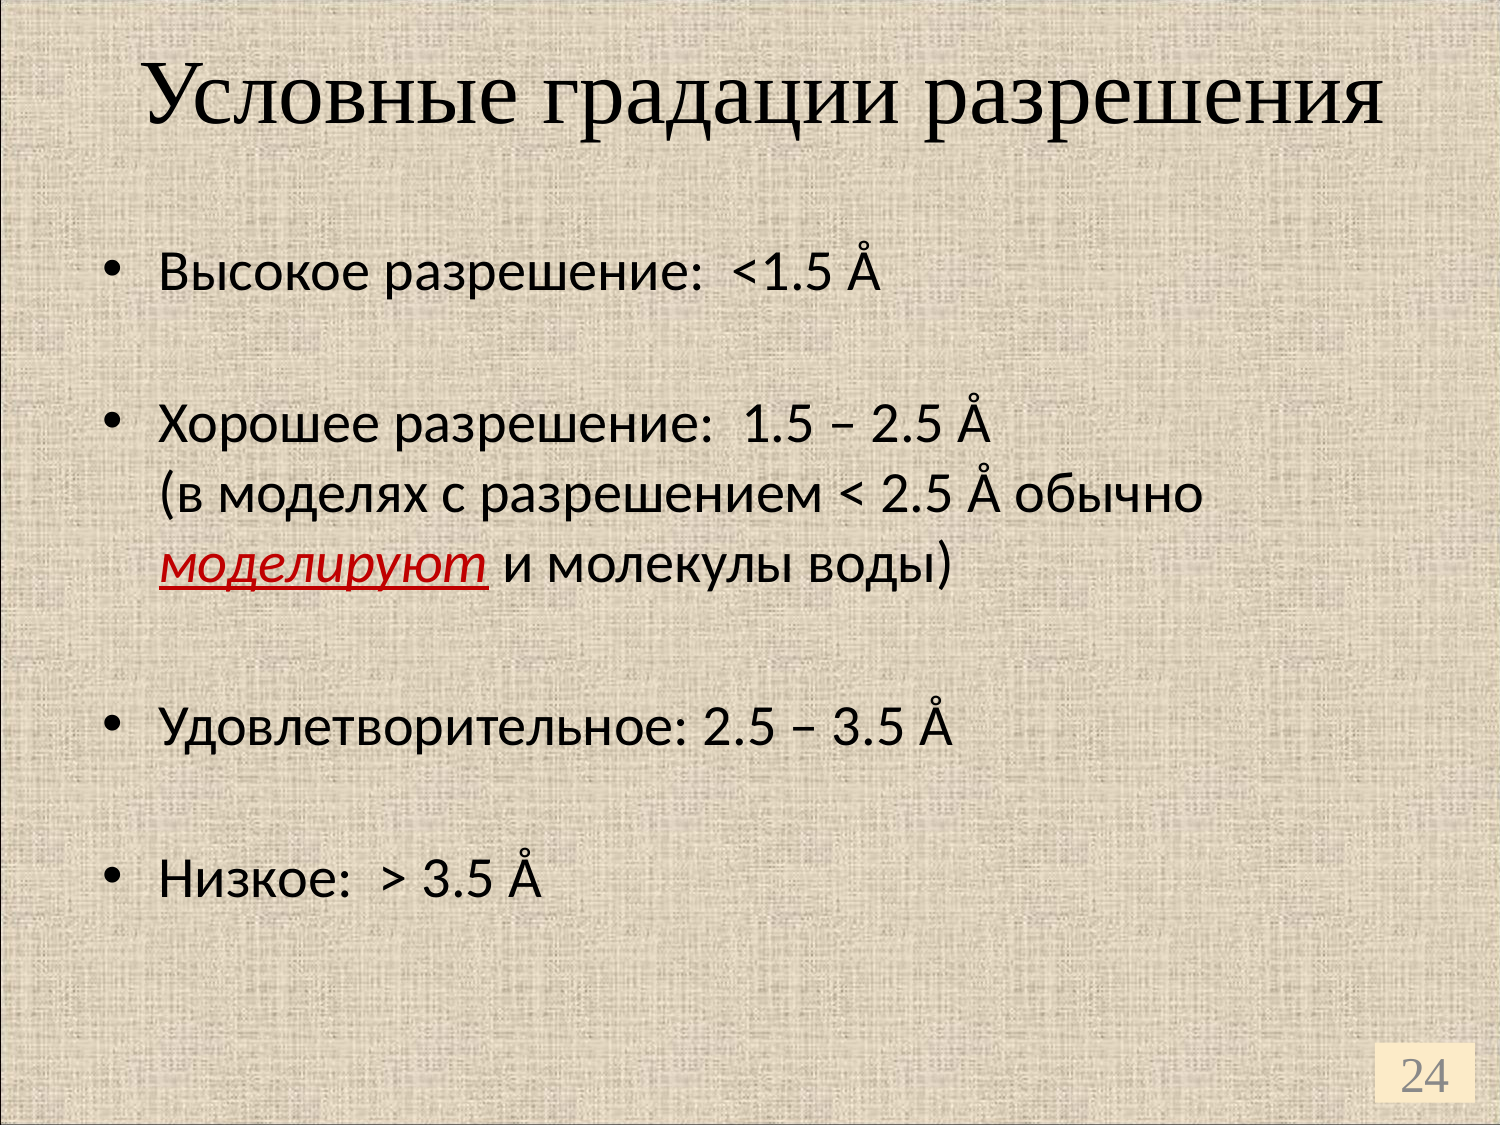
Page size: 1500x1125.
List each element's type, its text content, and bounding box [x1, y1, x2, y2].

picture [0, 0, 1500, 1125]
text_box Высокое разрешение: <1.5 Å Хорошее разрешение: 1.5 – 2.5 Å (в моделях с разрешением < 2.5 Å обычно моделируют и молекулы воды) Удовлетворительное: 2.5 – 3.5 Å Низкое: > 3.5 Å [87, 224, 1400, 1000]
text_box Условные градации разрешения [75, 24, 1450, 252]
